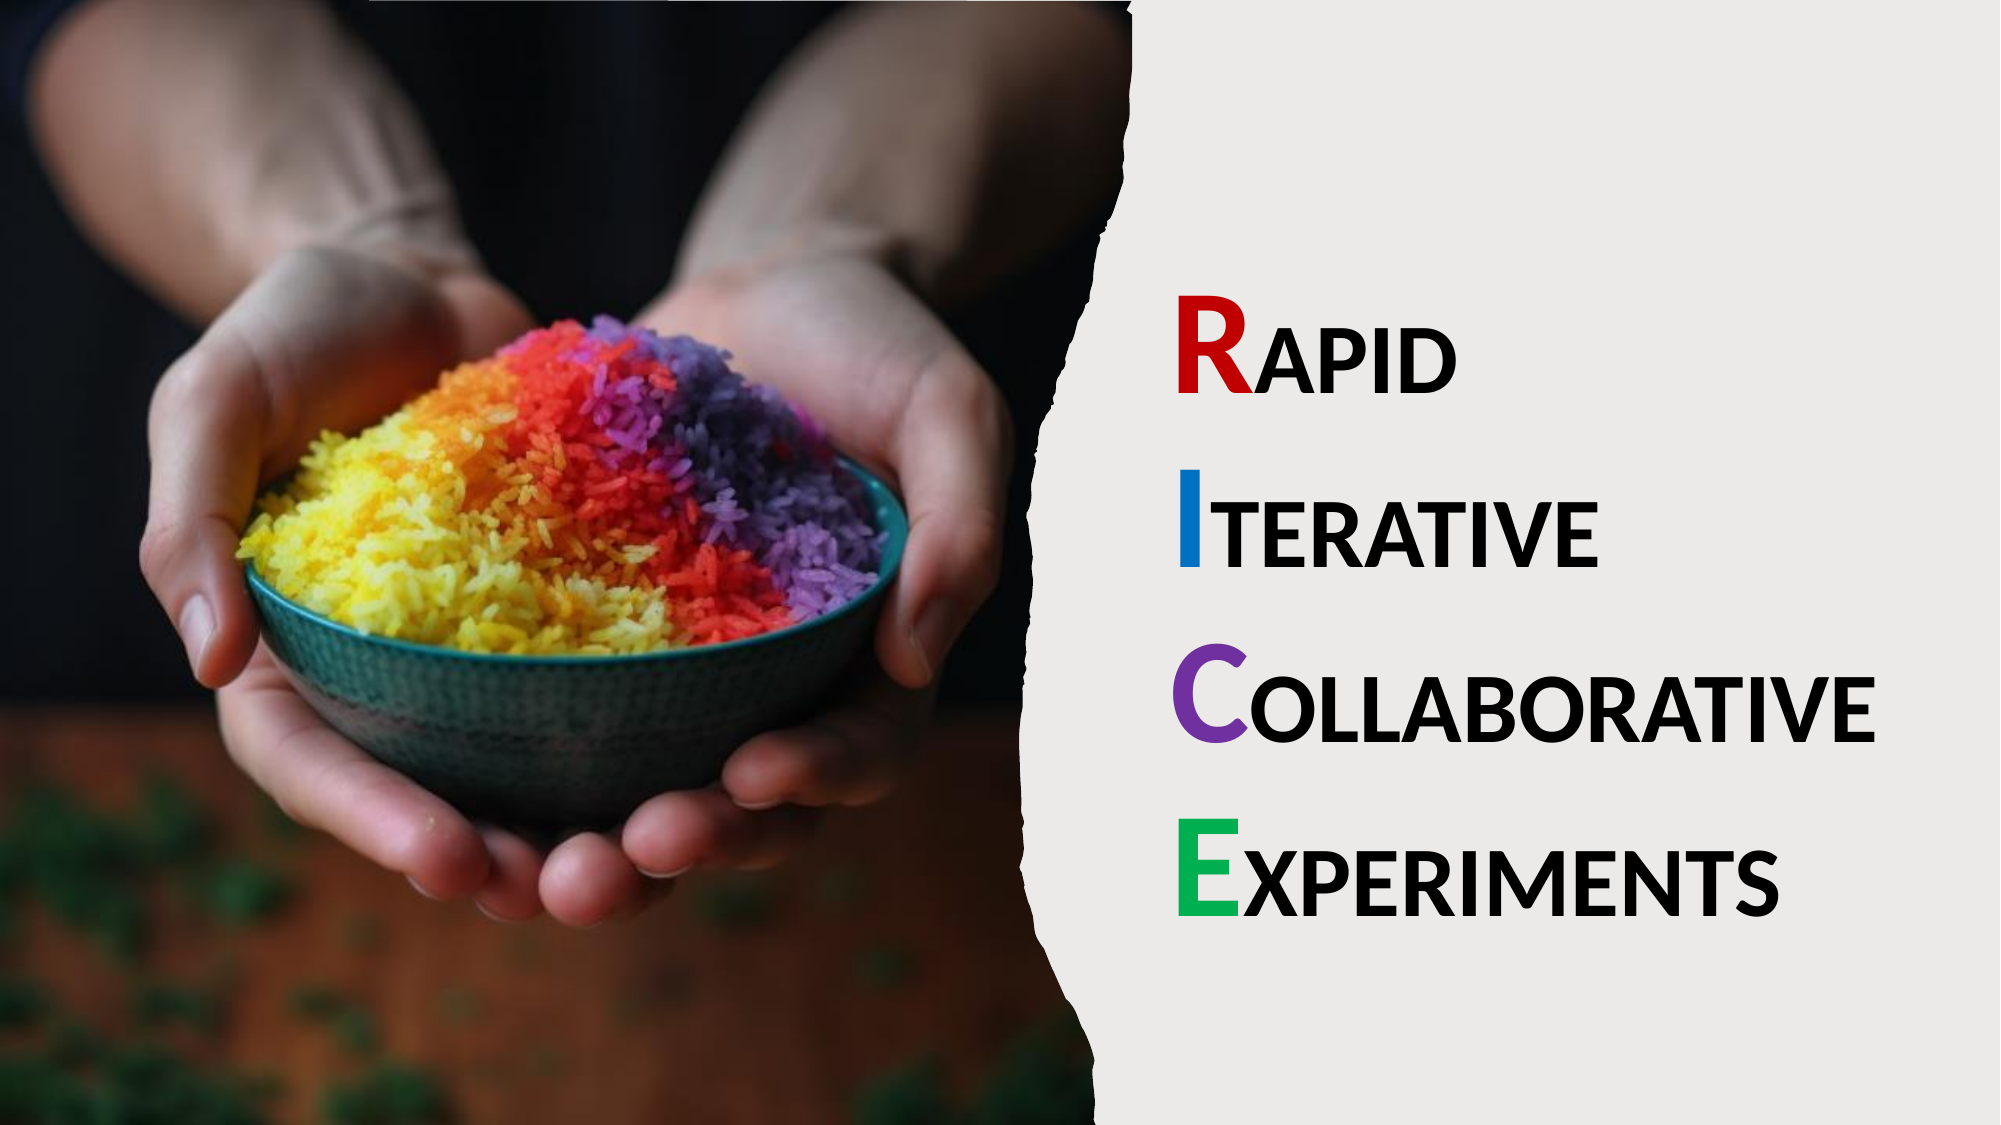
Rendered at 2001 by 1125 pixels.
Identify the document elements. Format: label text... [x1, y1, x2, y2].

text_box [1133, 0, 2000, 1125]
text_box RAPID ITERATIVE COLLABORATIVE EXPERIMENTS [1155, 256, 2000, 981]
picture [0, 0, 1133, 1125]
